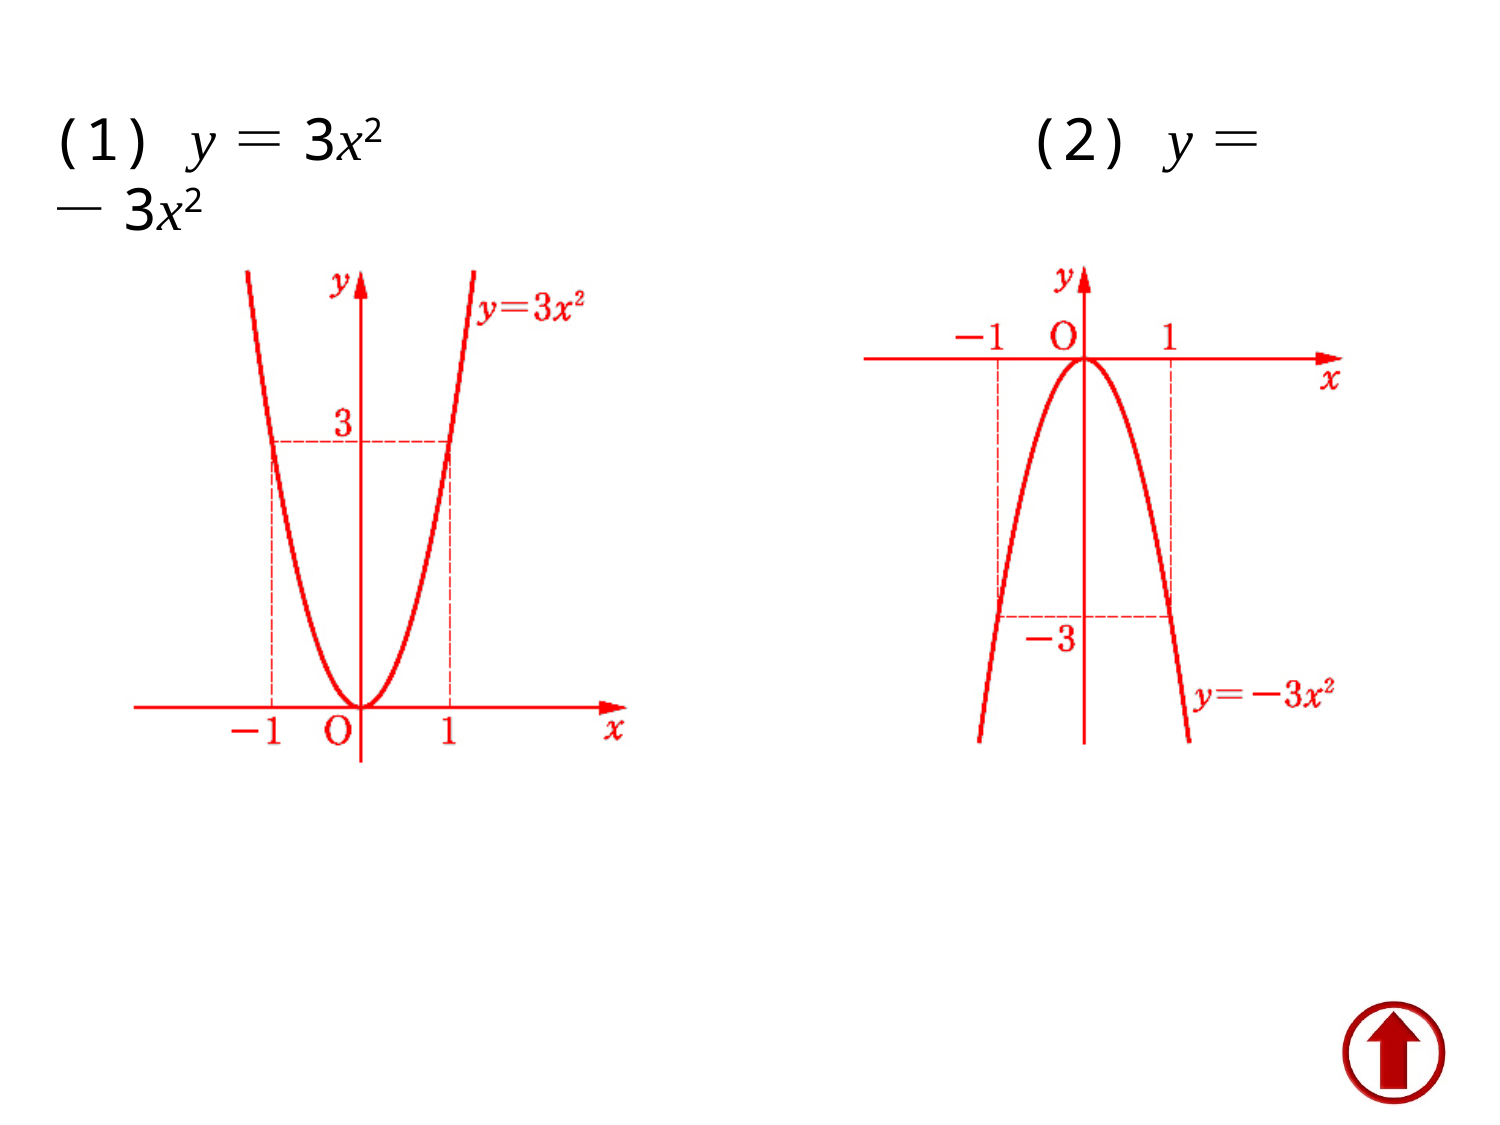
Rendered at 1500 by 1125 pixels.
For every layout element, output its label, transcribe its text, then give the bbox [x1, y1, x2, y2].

picture [838, 254, 1372, 755]
picture [1340, 999, 1447, 1107]
picture [111, 254, 645, 774]
text_box (1) y＝3x2 (2) y＝－3x2 [35, 94, 1305, 250]
